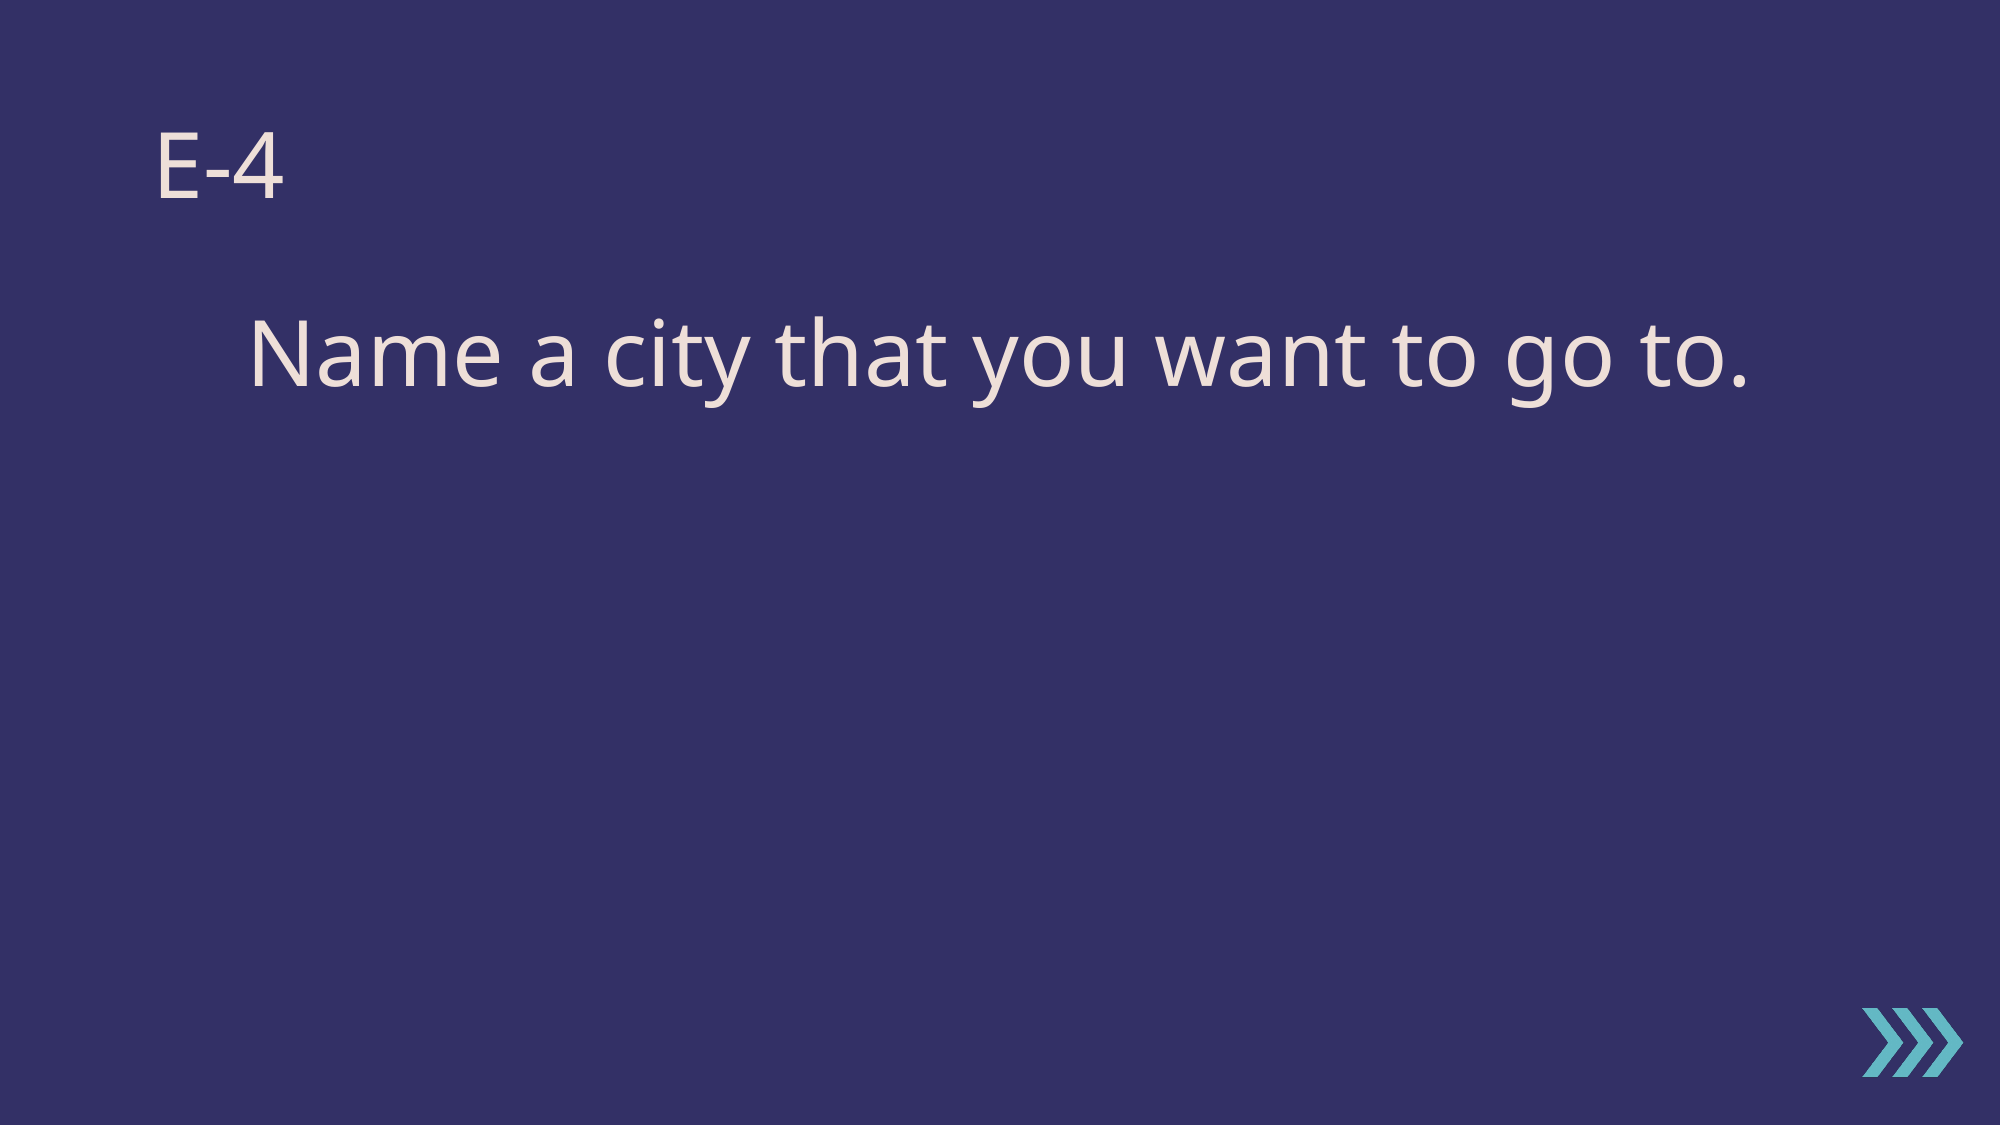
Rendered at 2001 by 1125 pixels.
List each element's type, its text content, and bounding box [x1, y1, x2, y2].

picture [1852, 983, 1972, 1102]
list Name a city that you want to go to. [137, 299, 1863, 1014]
title E-4 [137, 59, 1863, 278]
